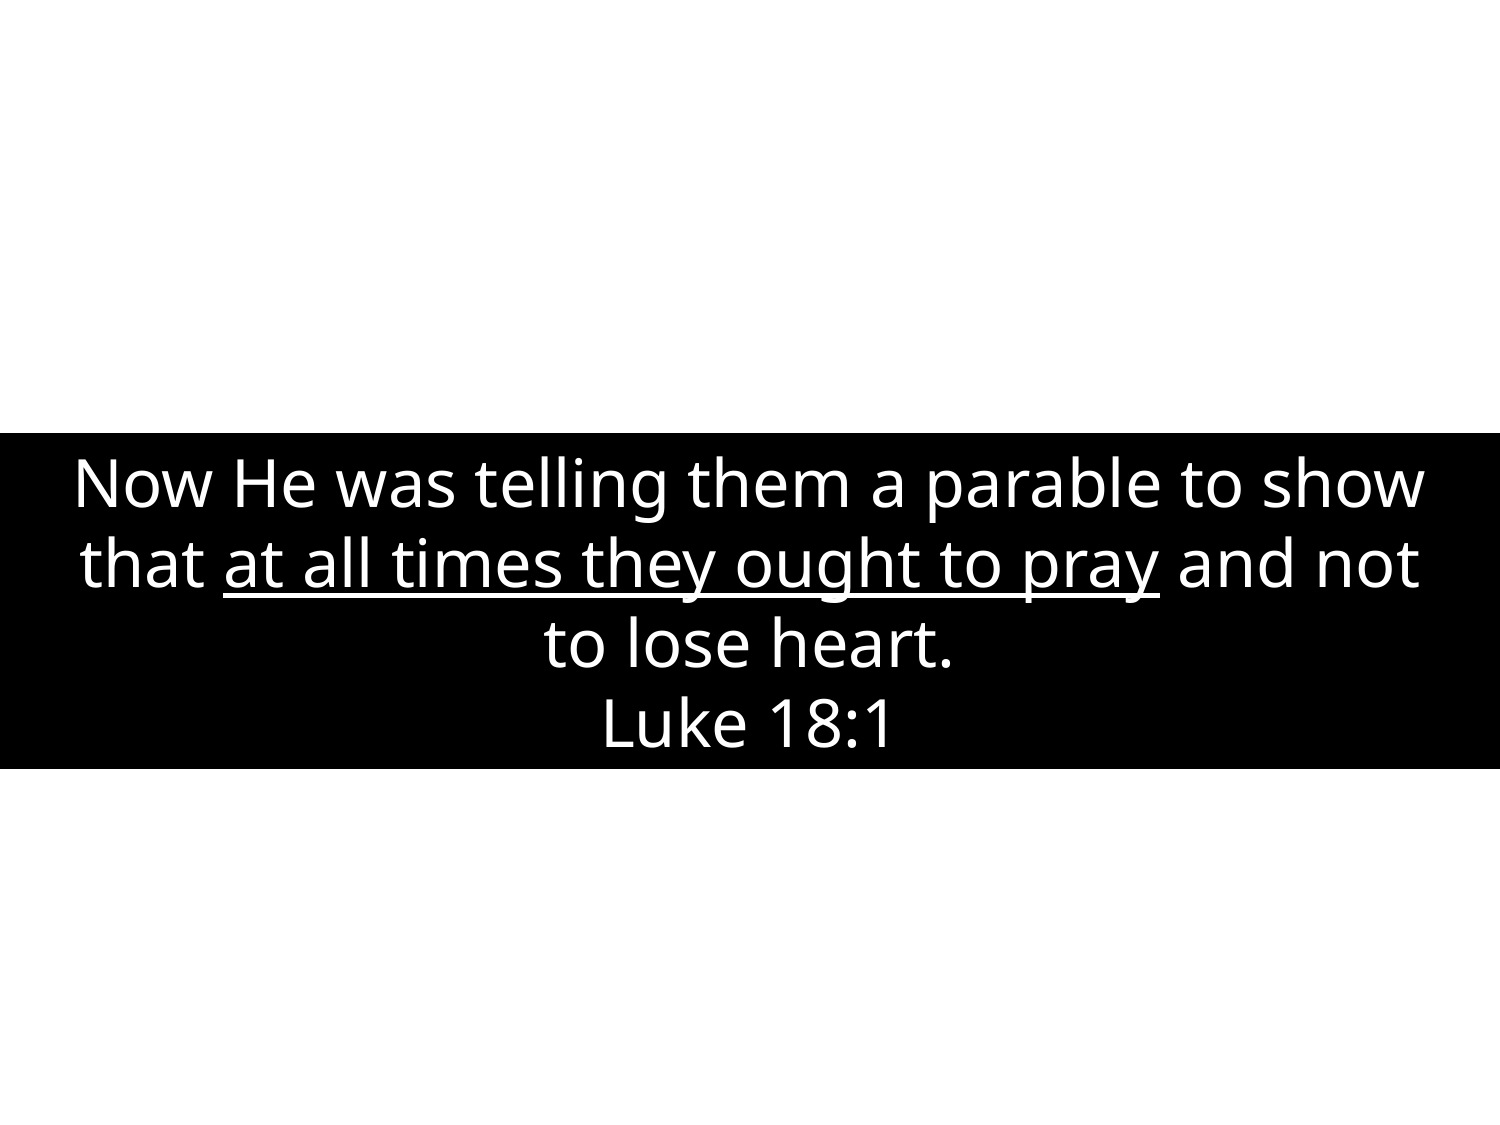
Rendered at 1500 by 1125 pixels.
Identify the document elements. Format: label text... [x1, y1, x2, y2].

text_box Now He was telling them a parable to show that at all times they ought to pray and not to lose heart. Luke 18:1 [0, 433, 1500, 769]
